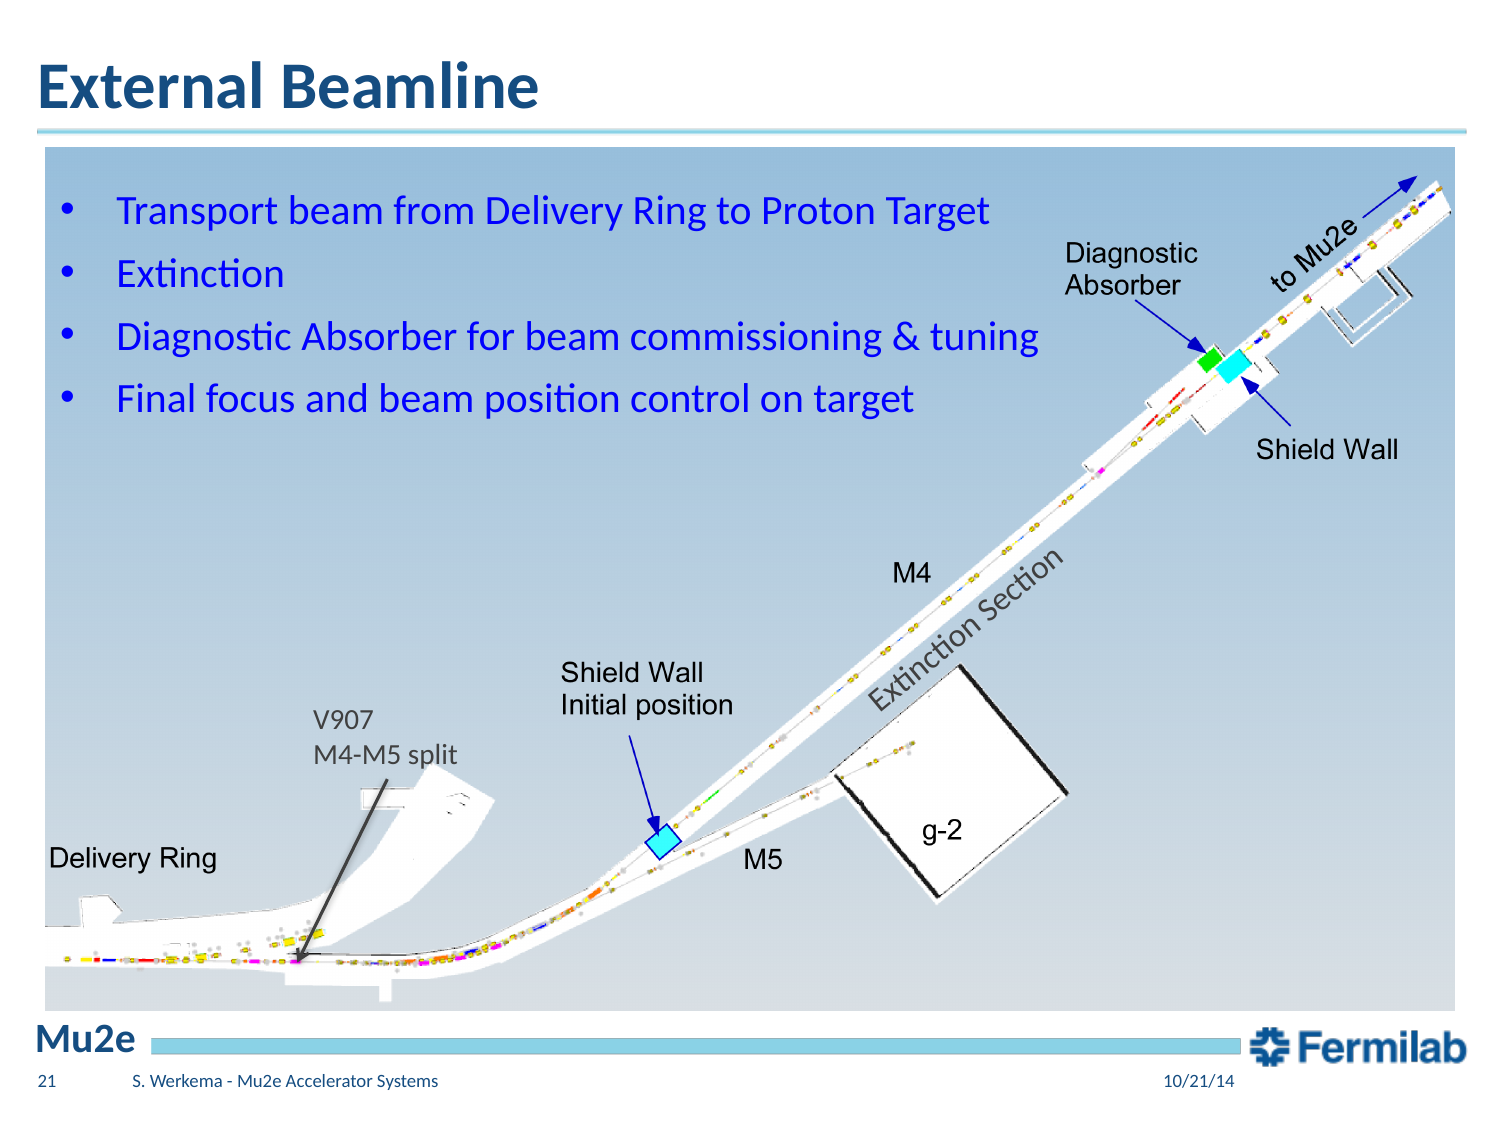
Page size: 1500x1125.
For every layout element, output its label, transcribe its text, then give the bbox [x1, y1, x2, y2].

footer S. Werkema - Mu2e Accelerator Systems [132, 1068, 1014, 1109]
title External Beamline [37, 17, 1463, 123]
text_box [297, 778, 388, 963]
picture [44, 147, 1455, 1012]
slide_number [1058, 1068, 1235, 1109]
slide_number 21 [37, 1068, 111, 1109]
